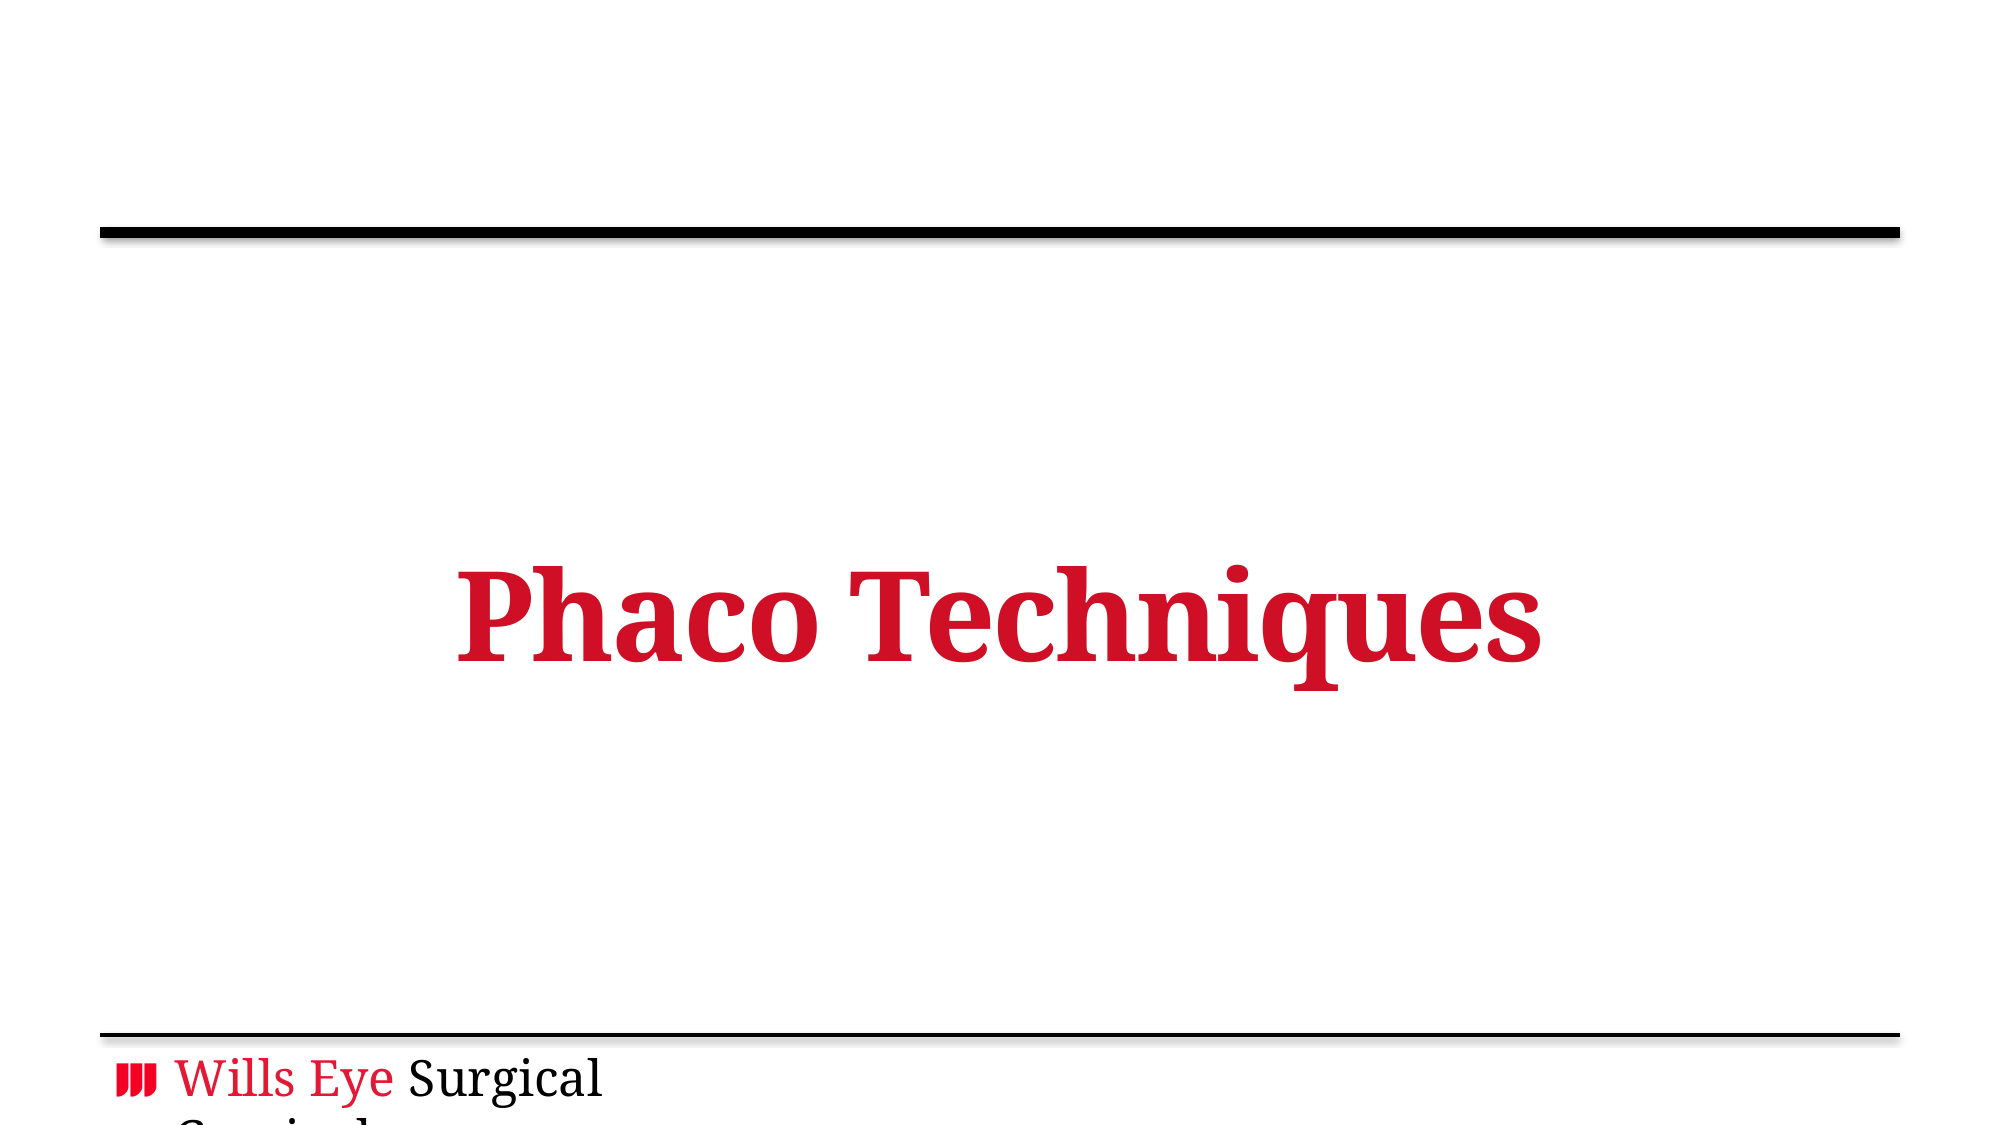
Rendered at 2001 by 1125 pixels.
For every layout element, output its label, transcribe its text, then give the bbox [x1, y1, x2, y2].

text_box Phaco Techniques [99, 408, 1900, 815]
picture [112, 1059, 161, 1098]
